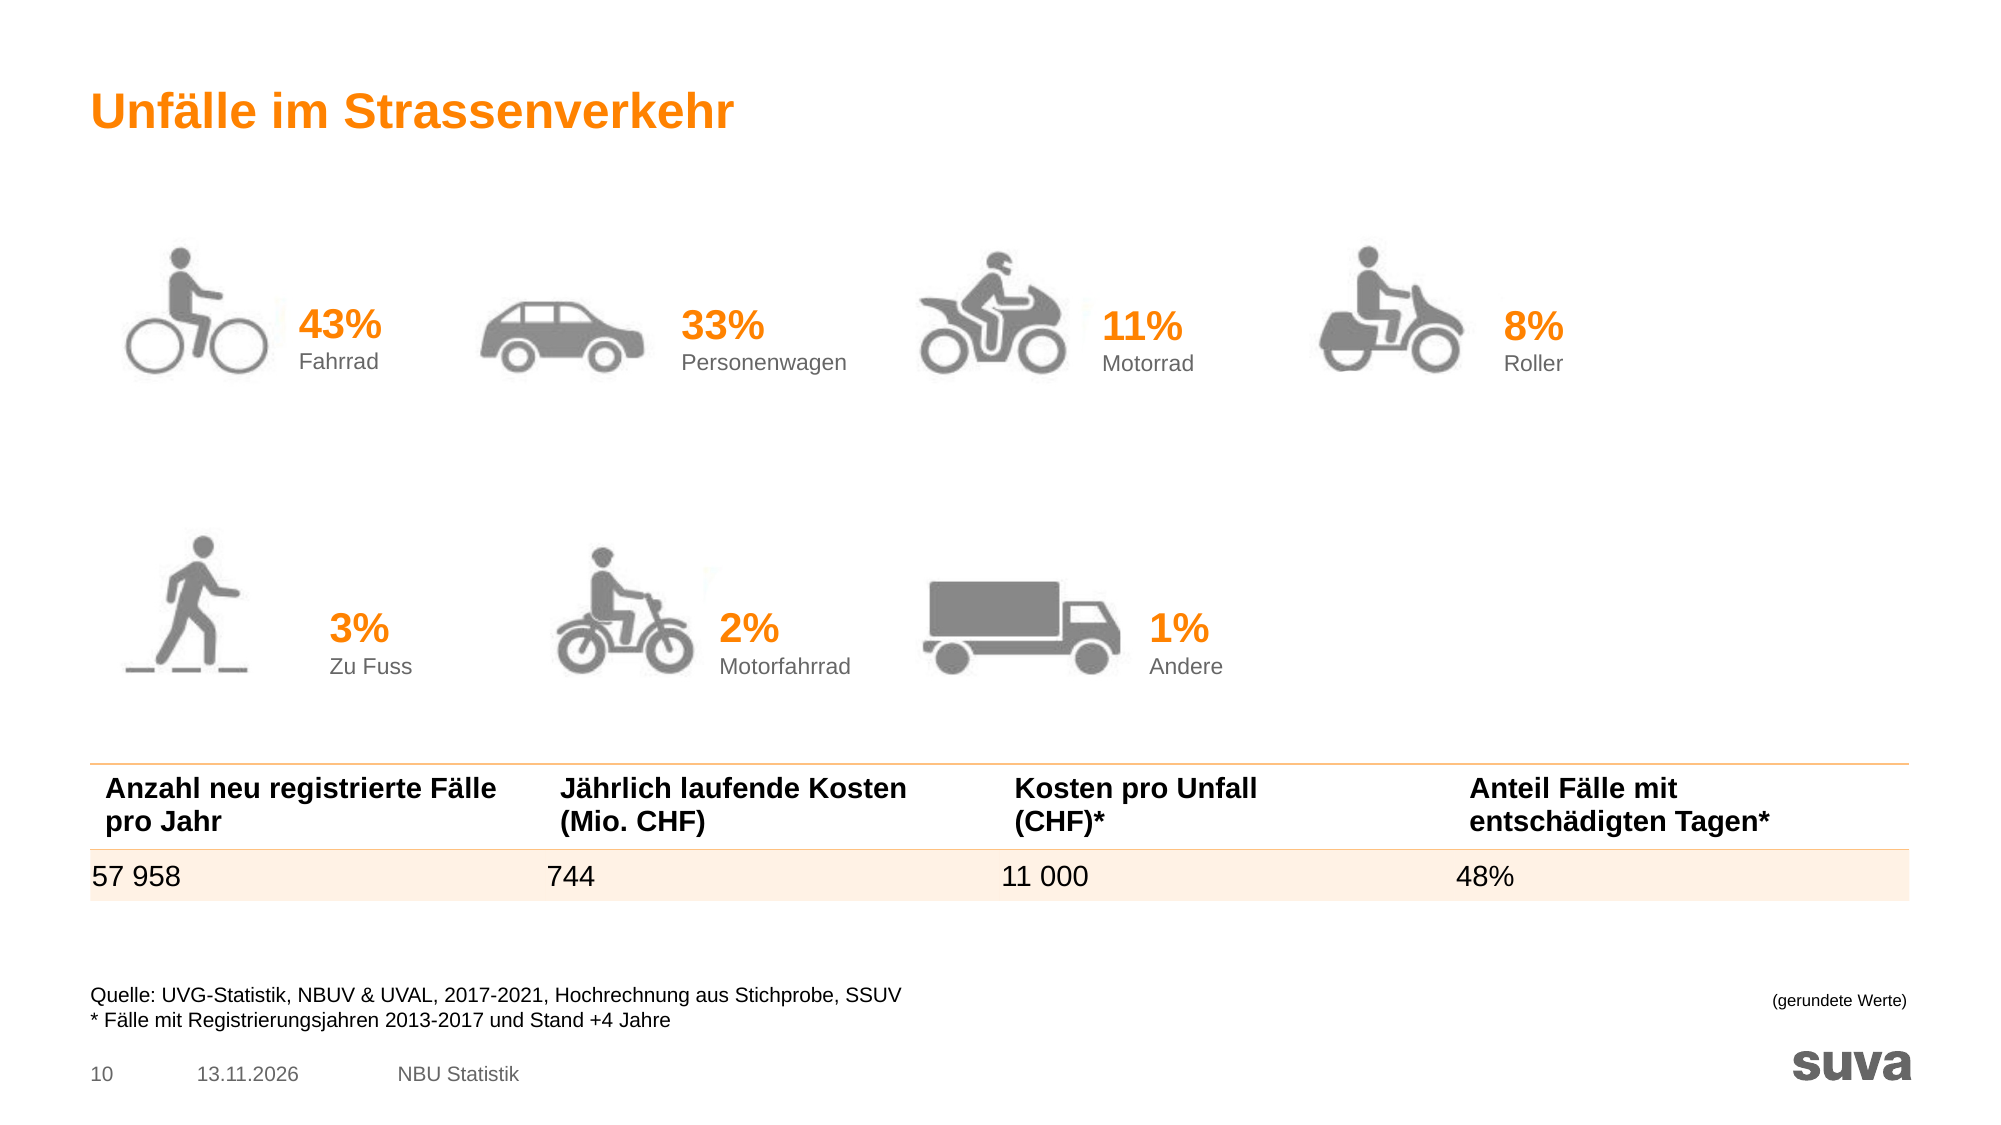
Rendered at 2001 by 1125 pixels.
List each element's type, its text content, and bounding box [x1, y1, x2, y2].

footer NBU Statistik [397, 1057, 1686, 1088]
text_box (gerundete Werte) [1757, 981, 1923, 1017]
slide_number 10 [90, 1057, 174, 1088]
table_header Jährlich laufende Kosten (Mio. CHF) [545, 765, 1000, 849]
picture [444, 230, 693, 433]
picture [503, 515, 752, 718]
text_box 3% Zu Fuss [314, 593, 503, 687]
table_header Kosten pro Unfall (CHF)* [1000, 765, 1455, 849]
text_box 1% Andere [1164, 593, 1367, 687]
table_cell 57 958 [90, 850, 545, 901]
text_box 33% Personenwagen [693, 290, 869, 383]
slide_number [196, 1057, 374, 1088]
table_header Anteil Fälle mit entschädigten Tagen* [1455, 765, 1909, 849]
picture [64, 512, 313, 715]
table_cell 744 [545, 850, 1000, 901]
table_cell 48% [1455, 850, 1909, 901]
list Quelle: UVG-Statistik, NBUV & UVAL, 2017-2021, Hochrechnung aus Stichprobe, SSUV * Fälle mit Registrierungsjahren 2013-2017 und Stand +4 Jahre [90, 981, 1355, 1047]
text_box 2% Motorfahrrad [752, 593, 915, 687]
picture [915, 514, 1164, 717]
table_header Anzahl neu registrierte Fälle pro Jahr [90, 765, 545, 849]
table_cell 11 000 [1000, 850, 1455, 901]
text_box 11% Motorrad [1119, 291, 1277, 384]
title Unfälle im Strassenverkehr [90, 78, 1910, 220]
picture [71, 231, 320, 434]
text_box 8% Roller [1526, 291, 1721, 384]
picture [869, 231, 1119, 434]
text_box 43% Fahrrad [320, 289, 444, 382]
picture [1277, 230, 1526, 433]
